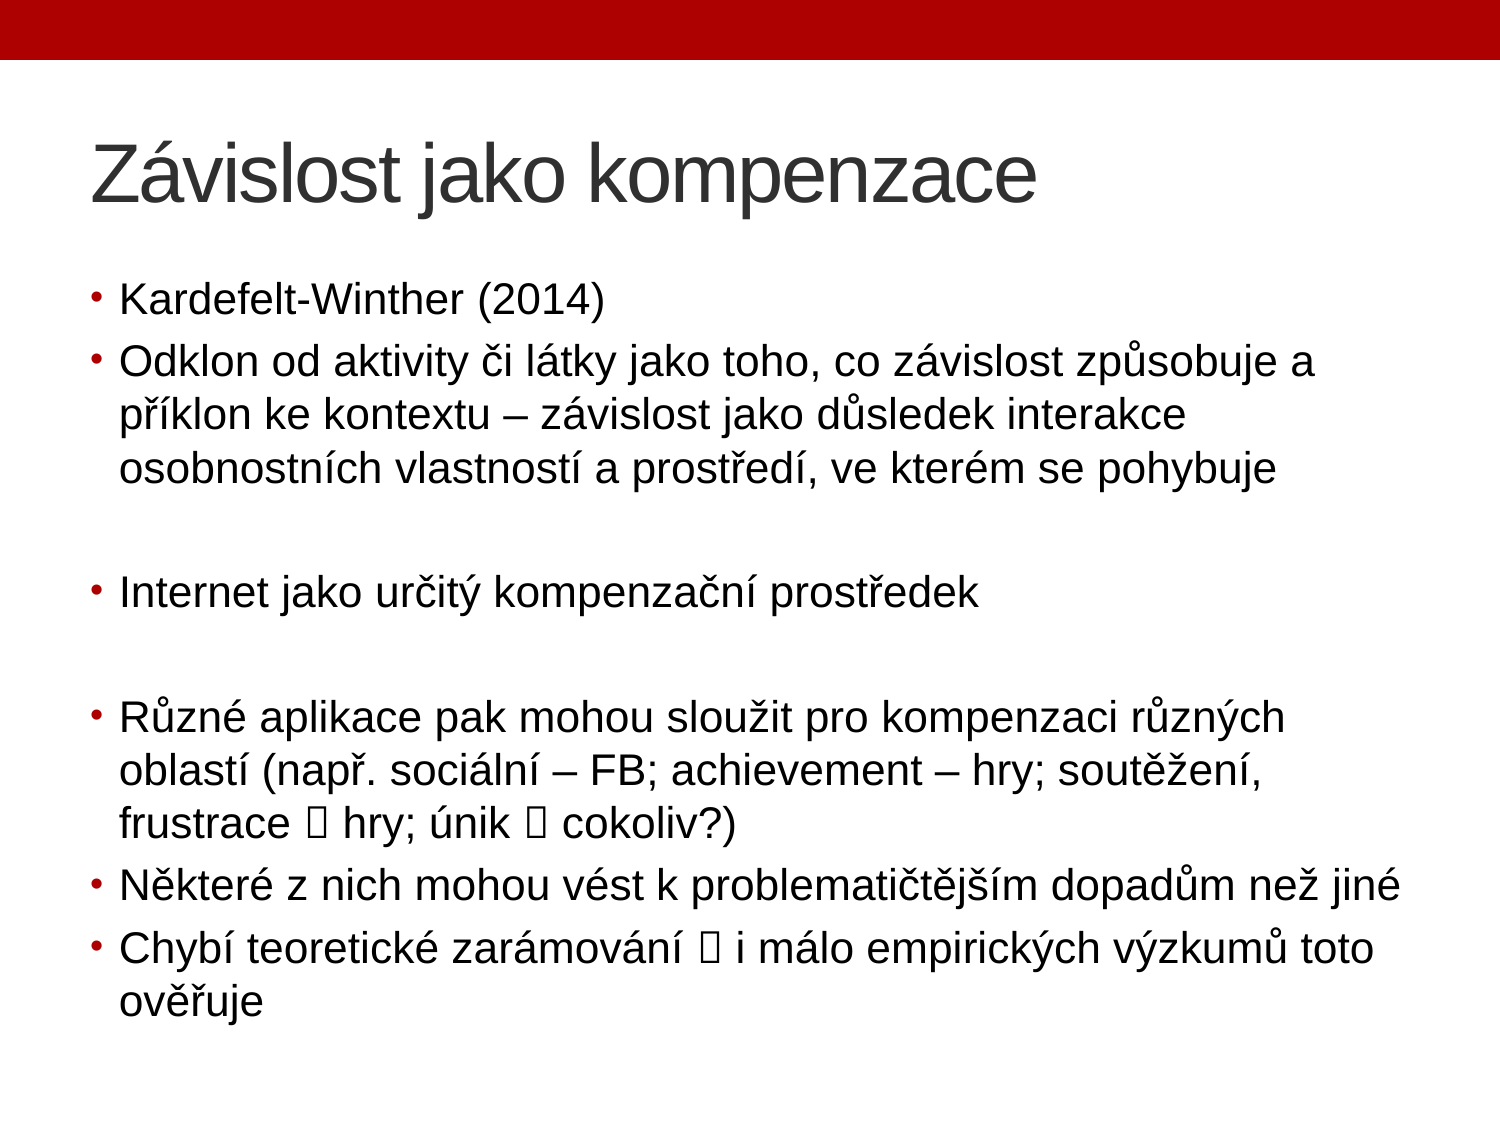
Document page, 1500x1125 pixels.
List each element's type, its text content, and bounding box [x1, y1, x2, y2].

list Kardefelt-Winther (2014) Odklon od aktivity či látky jako toho, co závislost způsobuje a příklon ke kontextu – závislost jako důsledek interakce osobnostních vlastností a prostředí, ve kterém se pohybuje Internet jako určitý kompenzační prostředek Různé aplikace pak mohou sloužit pro kompenzaci různých oblastí (např. sociální – FB; achievement – hry; soutěžení, frustrace  hry; únik  cokoliv?) Některé z nich mohou vést k problematičtějším dopadům než jiné Chybí teoretické zarámování  i málo empirických výzkumů toto ověřuje [75, 262, 1425, 1063]
title Závislost jako kompenzace [75, 87, 1425, 250]
